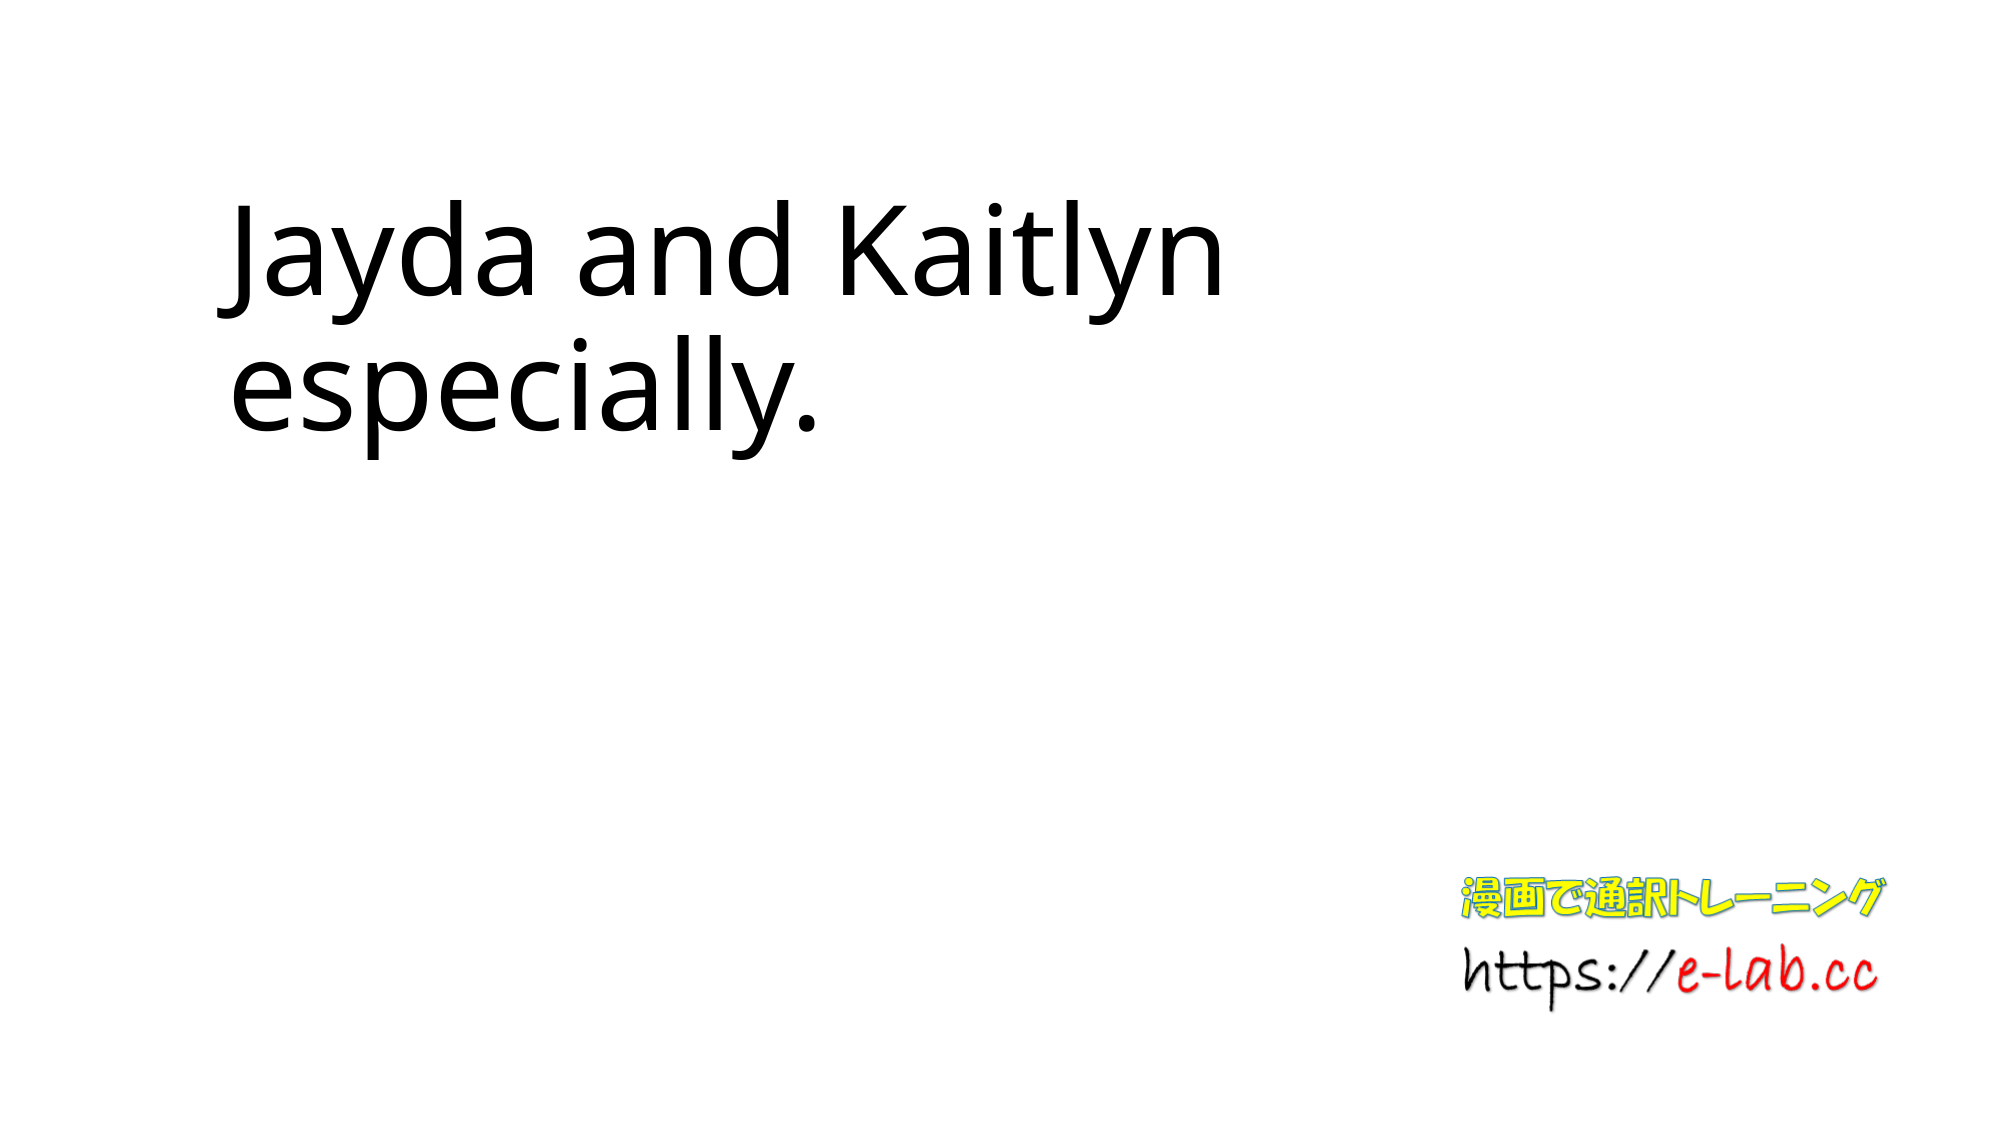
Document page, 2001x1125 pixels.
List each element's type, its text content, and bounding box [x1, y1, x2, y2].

picture [1417, 861, 1924, 1061]
title Jayda and Kaitlyn especially. [212, 271, 1661, 465]
